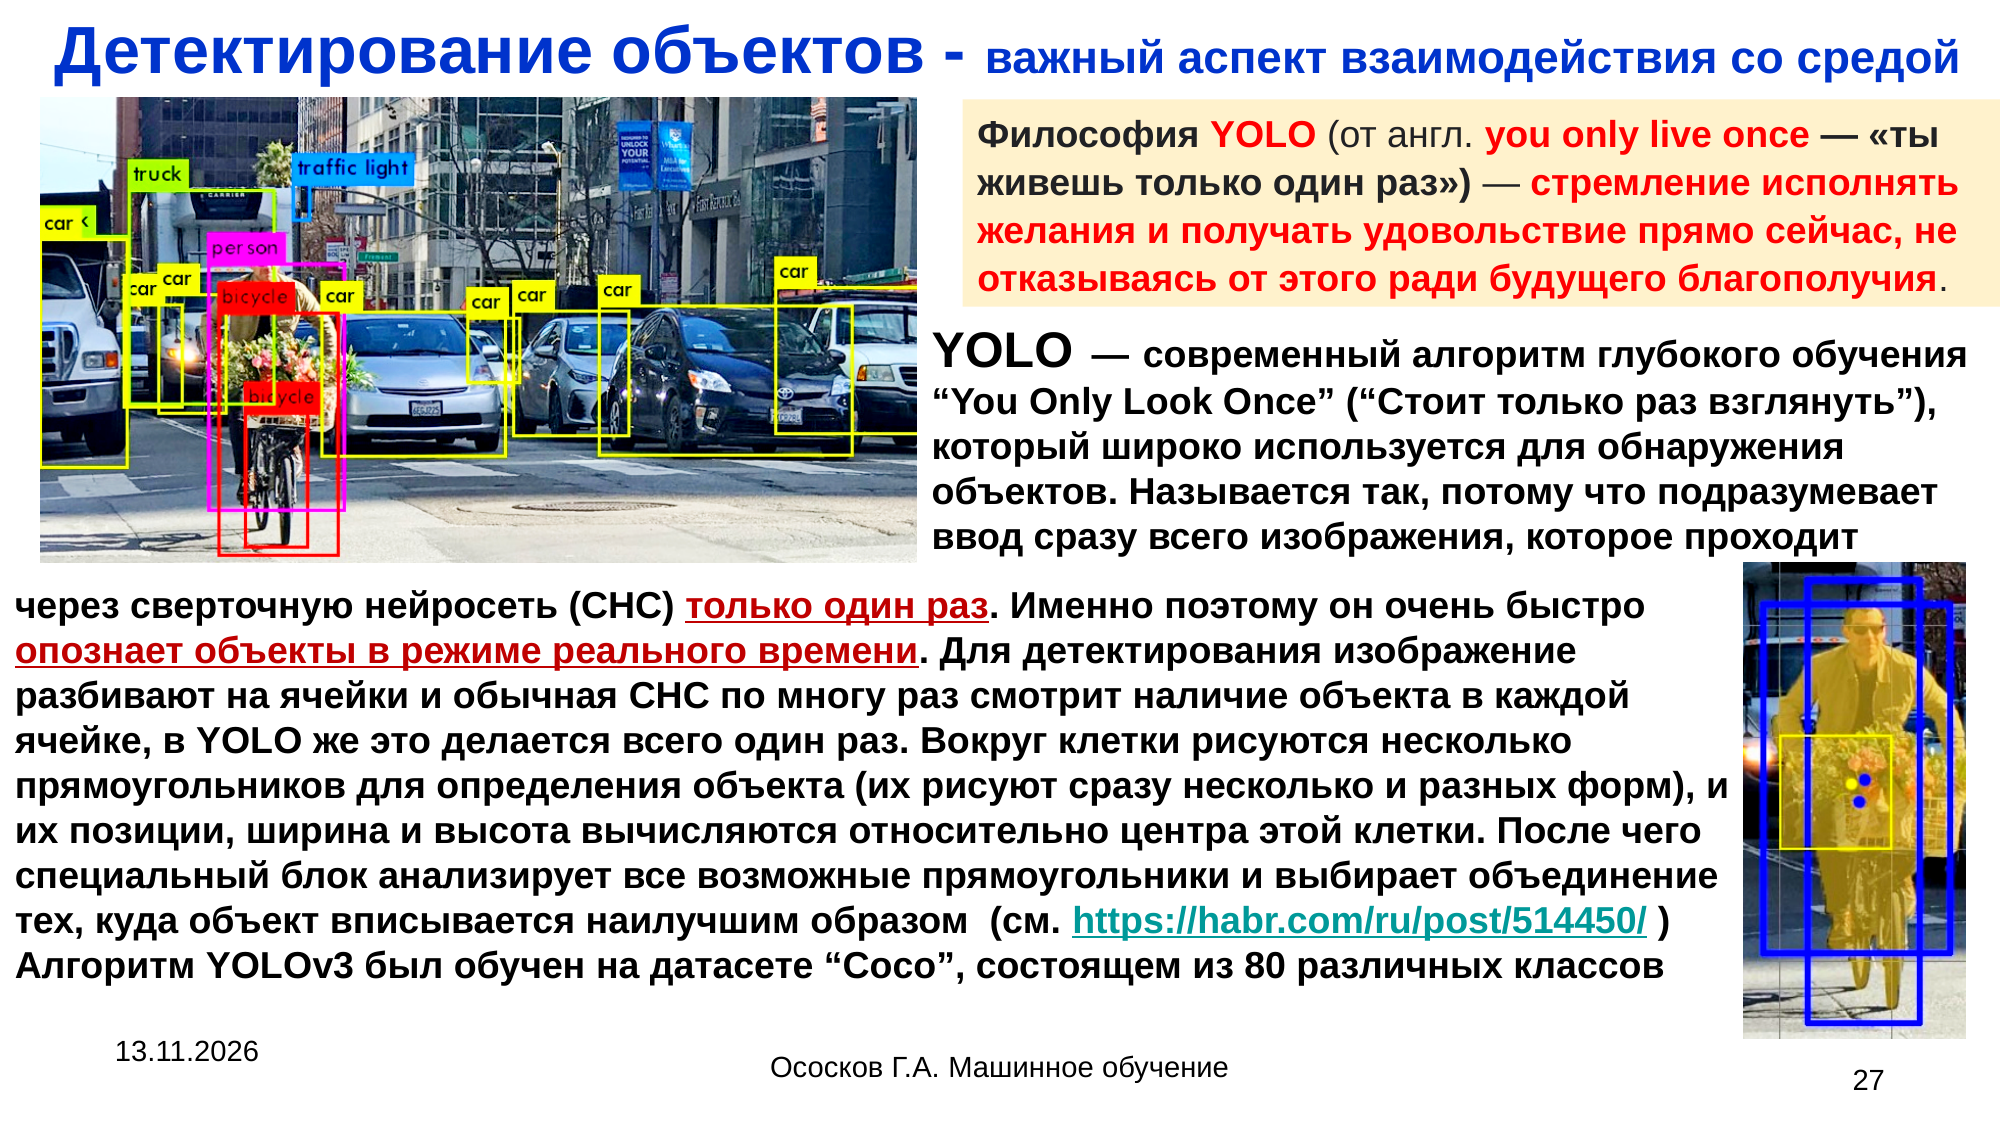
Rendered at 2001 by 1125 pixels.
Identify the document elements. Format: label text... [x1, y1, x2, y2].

text_box YOLO — современный алгоритм глубокого обучения “You Only Look Once” (“Стоит только раз взглянуть”), который широко используется для обнаружения объектов. Называется так, потому что подразумевает ввод сразу всего изображения, которое проходит [922, 309, 2000, 565]
text_box Детектирование объектов - важный аспект взаимодействия со средой [40, 0, 2000, 95]
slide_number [99, 1024, 567, 1103]
text_box через сверточную нейросеть (СНС) только один раз. Именно поэтому он очень быстро опознает объекты в режиме реального времени. Для детектирования изображение разбивают на ячейки и обычная СНС по многу раз смотрит наличие объекта в каждой ячейке, в YOLO же это делается всего один раз. Вокруг клетки рисуются несколько прямоугольников для определения объекта (их рисуют сразу несколько и разных форм), и их позиции, ширина и высота вычисляются относительно центра этой клетки. После чего специальный блок анализирует все возможные прямоугольники и выбирает объединение тех, куда объект вписывается наилучшим образом (см. https://habr.com/ru/post/514450/ ) Алгоритм YOLOv3 был обучен на датасете “Coco”, состоящем из 80 различных классов [0, 573, 1737, 994]
picture [1743, 562, 1966, 1039]
slide_number 27 [1786, 1053, 1900, 1103]
picture [39, 97, 918, 563]
footer Ососков Г.А. Машинное обучение [683, 1040, 1317, 1103]
text_box Философия YOLO (от англ. you only live once — «ты живешь только один раз») — стремление исполнять желания и получать удовольствие прямо сейчас, не отказываясь от этого ради будущего благополучия. [962, 99, 2000, 307]
